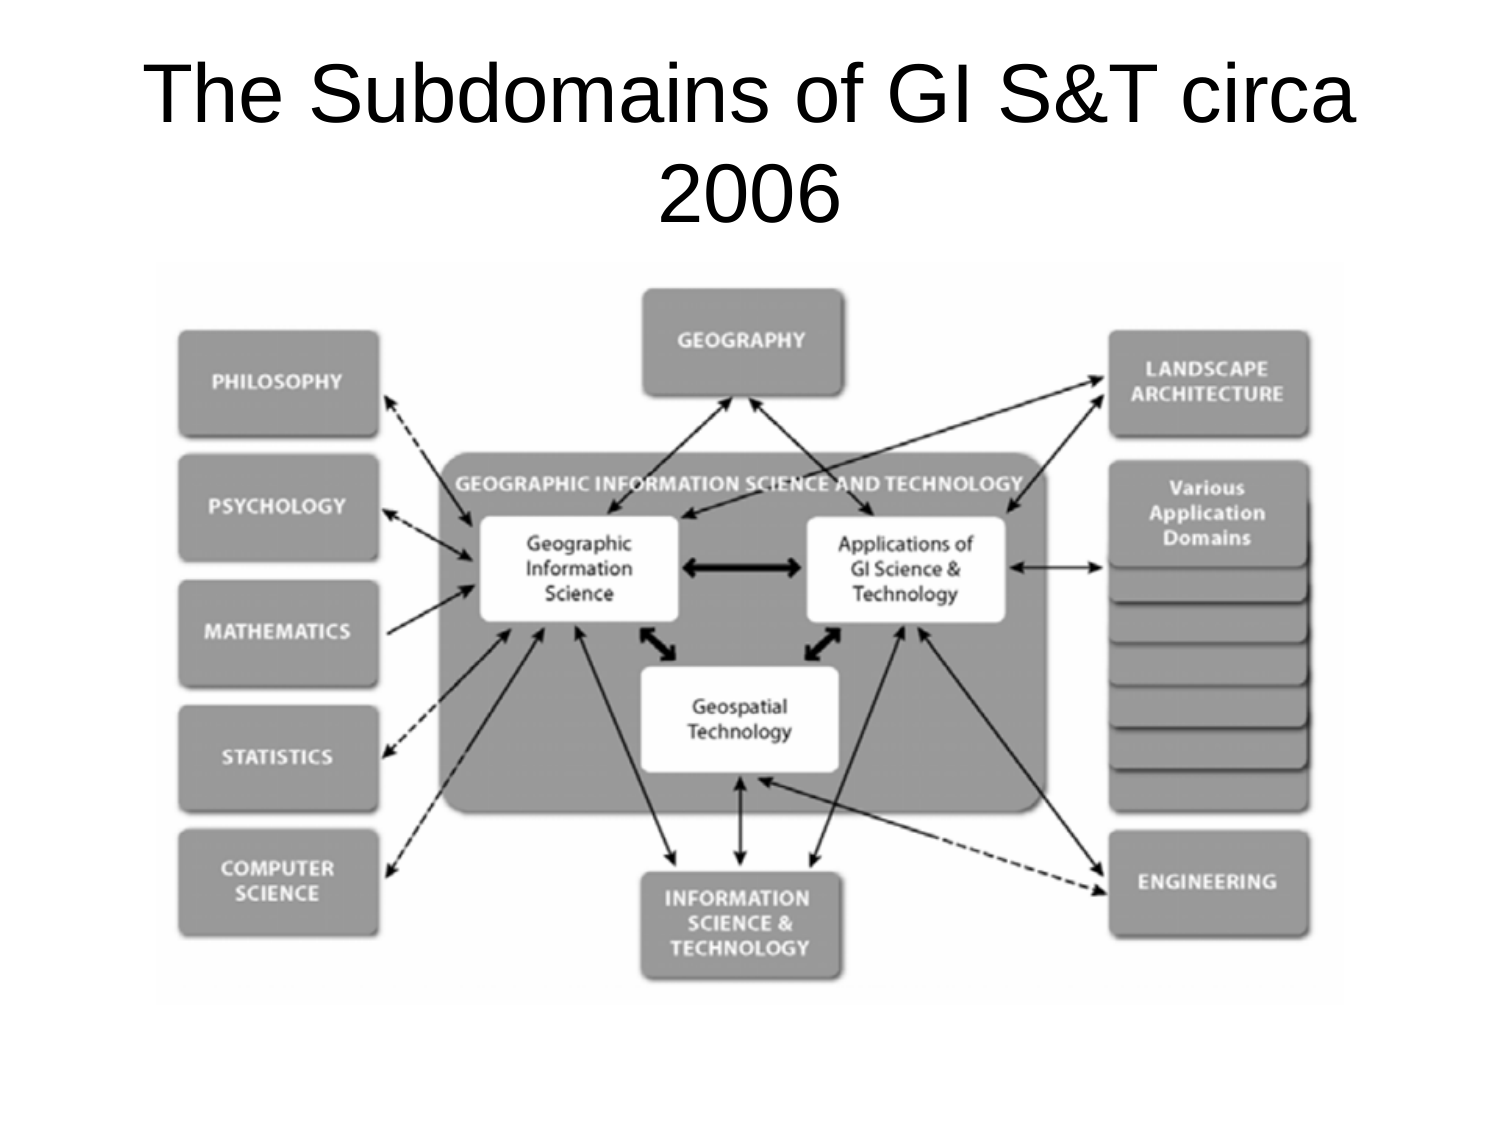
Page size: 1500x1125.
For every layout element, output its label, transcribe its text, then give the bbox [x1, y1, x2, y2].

title The Subdomains of GI S&T circa 2006 [74, 44, 1426, 233]
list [155, 262, 1344, 1006]
